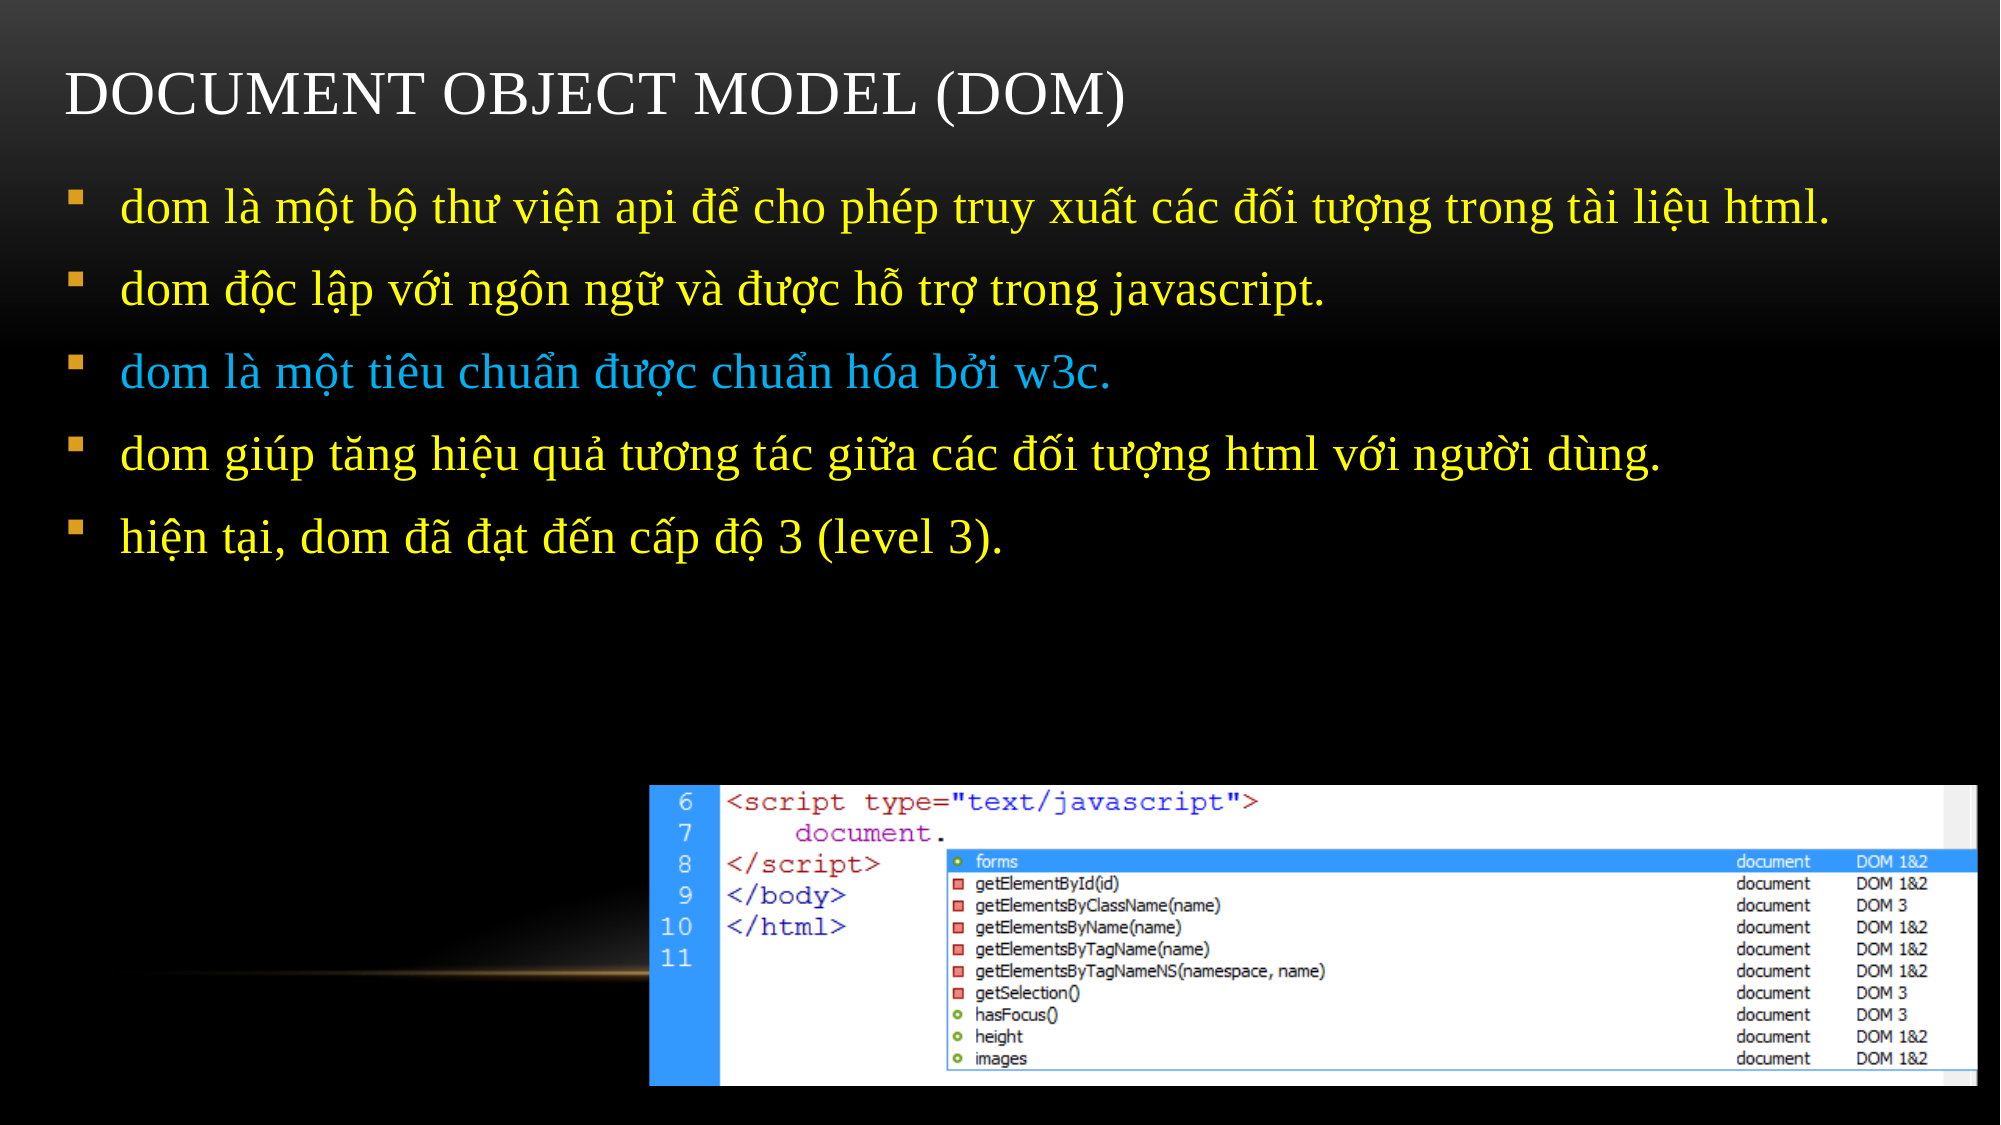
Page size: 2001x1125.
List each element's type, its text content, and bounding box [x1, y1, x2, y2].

list dom là một bộ thư viện api để cho phép truy xuất các đối tượng trong tài liệu html. dom độc lập với ngôn ngữ và được hỗ trợ trong javascript. dom là một tiêu chuẩn được chuẩn hóa bởi w3c. dom giúp tăng hiệu quả tương tác giữa các đối tượng html với người dùng. hiện tại, dom đã đạt đến cấp độ 3 (level 3). [49, 165, 1945, 1086]
picture [0, 0, 2000, 1125]
title Document object model (dom) [49, 17, 1945, 135]
